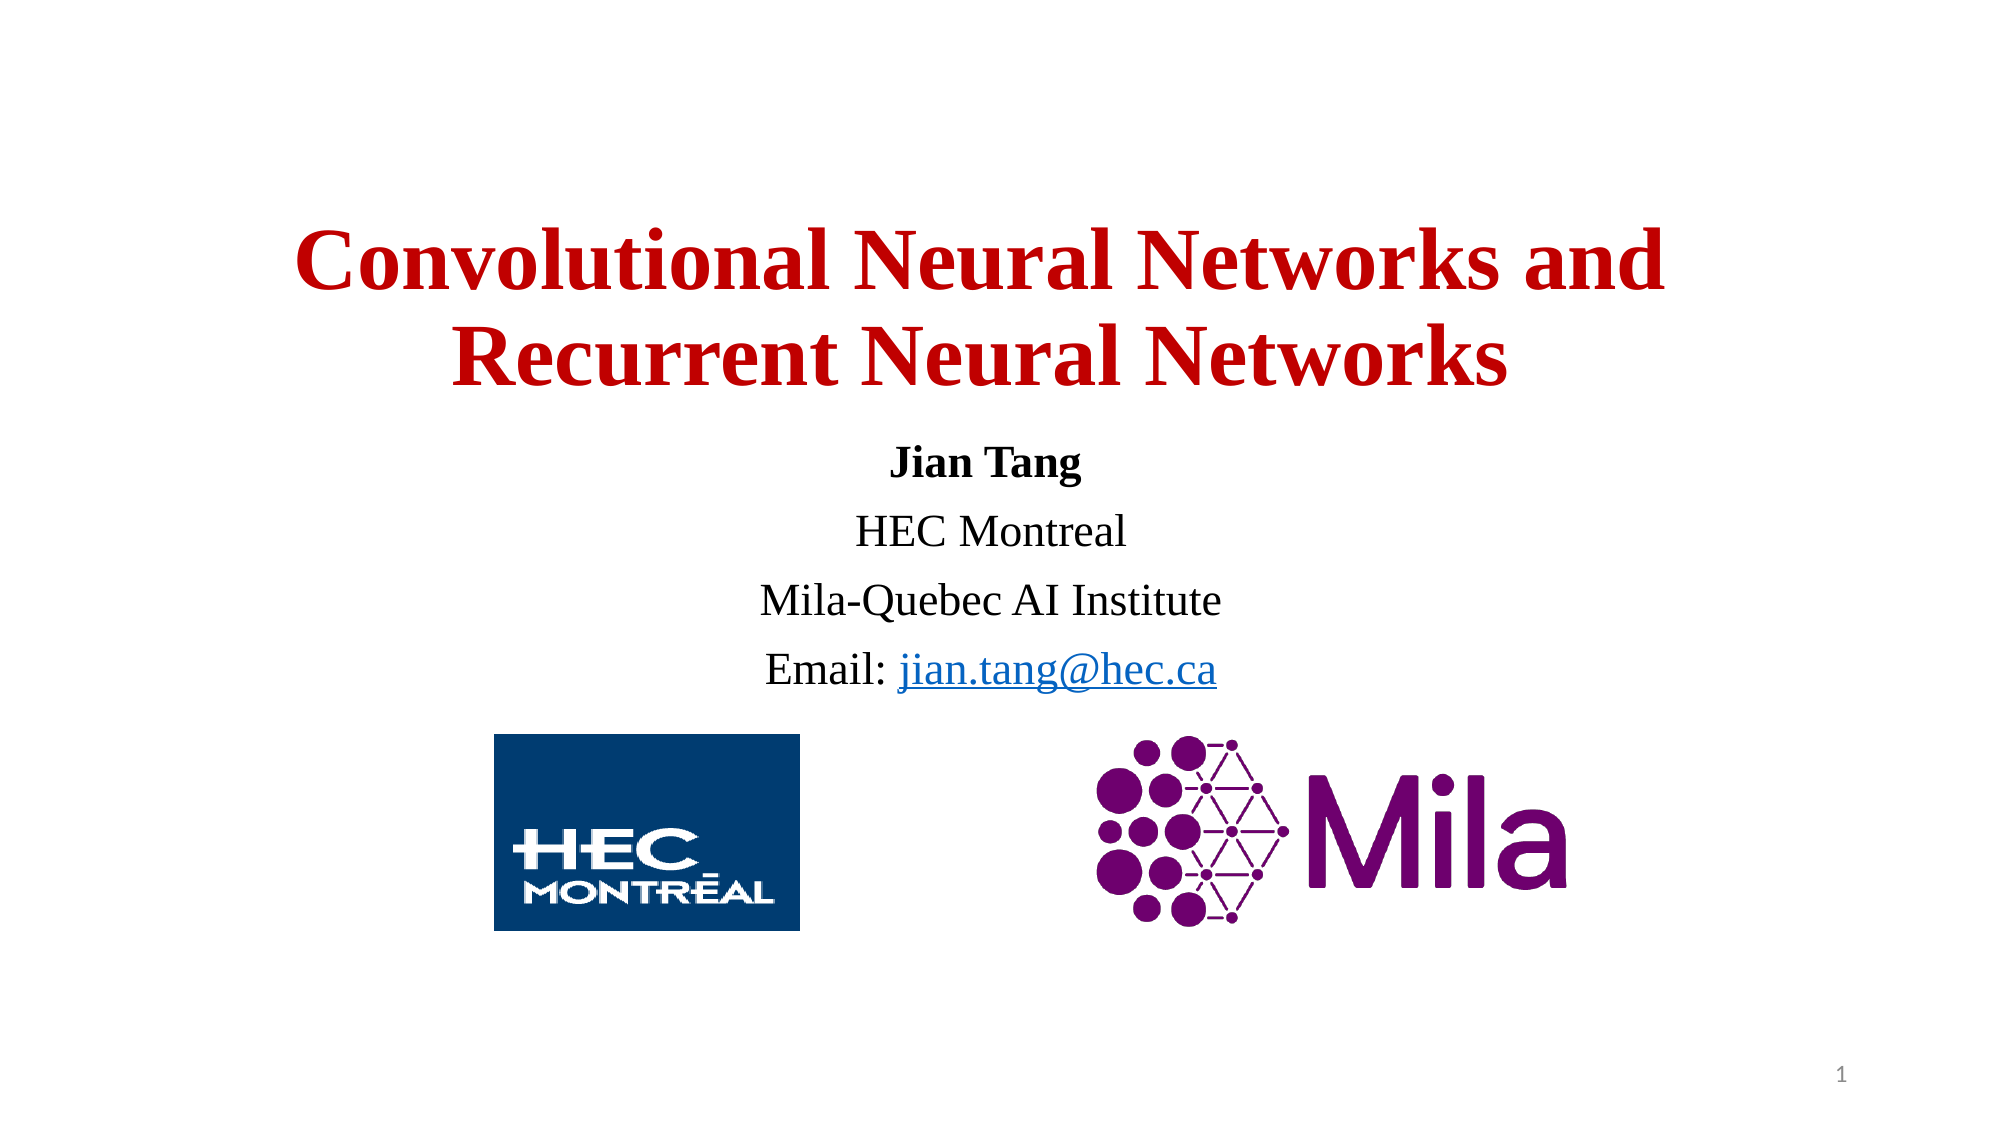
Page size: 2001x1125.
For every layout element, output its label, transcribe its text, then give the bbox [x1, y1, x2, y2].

slide_number 1 [1412, 1042, 1863, 1103]
picture [1050, 690, 1612, 972]
picture [494, 734, 800, 931]
title Convolutional Neural Networks and Recurrent Neural Networks [75, 203, 1886, 413]
subtitle Jian Tang HEC Montreal Mila-Quebec AI Institute Email: jian.tang@hec.ca [241, 430, 1742, 703]
